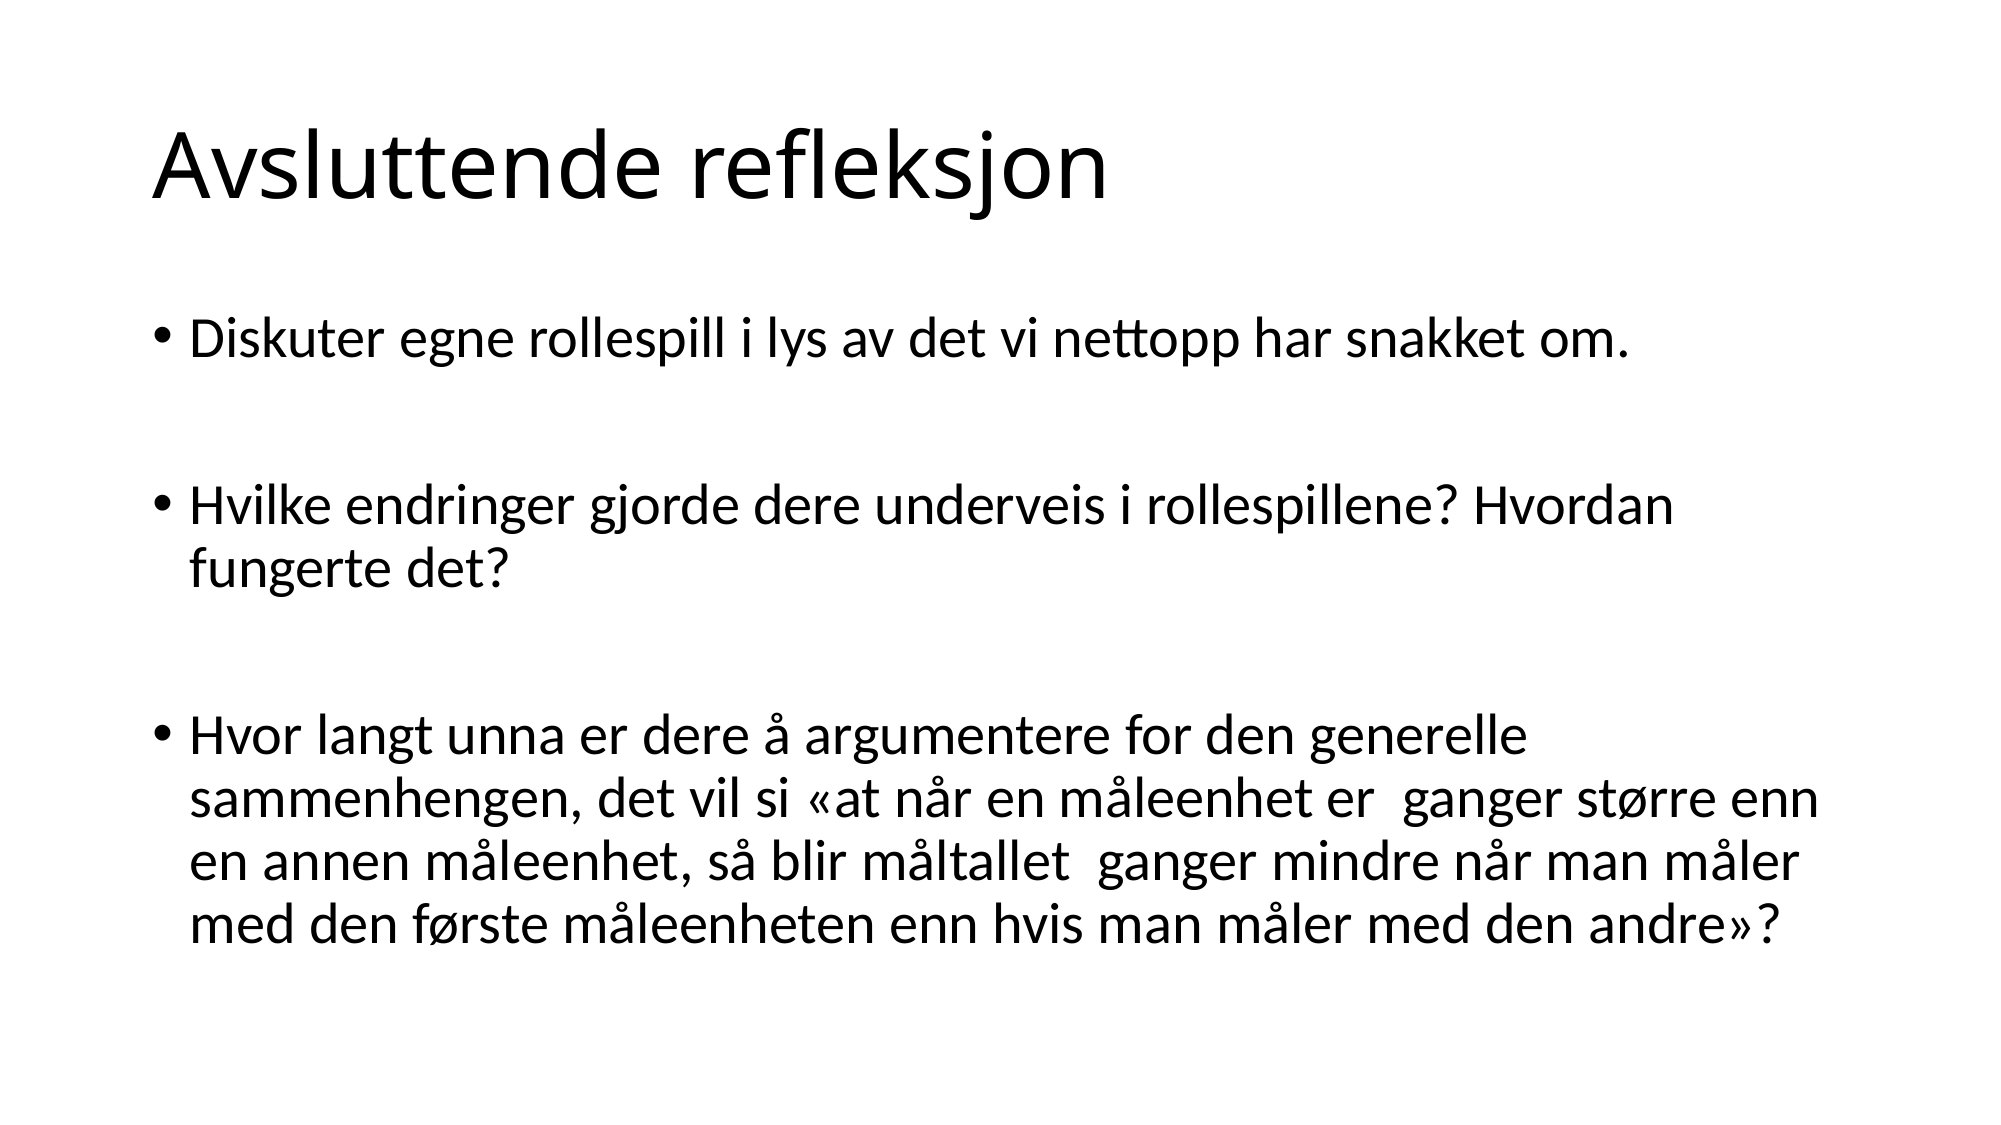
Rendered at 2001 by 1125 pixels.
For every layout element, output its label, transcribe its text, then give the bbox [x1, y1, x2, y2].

title Avsluttende refleksjon [137, 59, 1863, 278]
